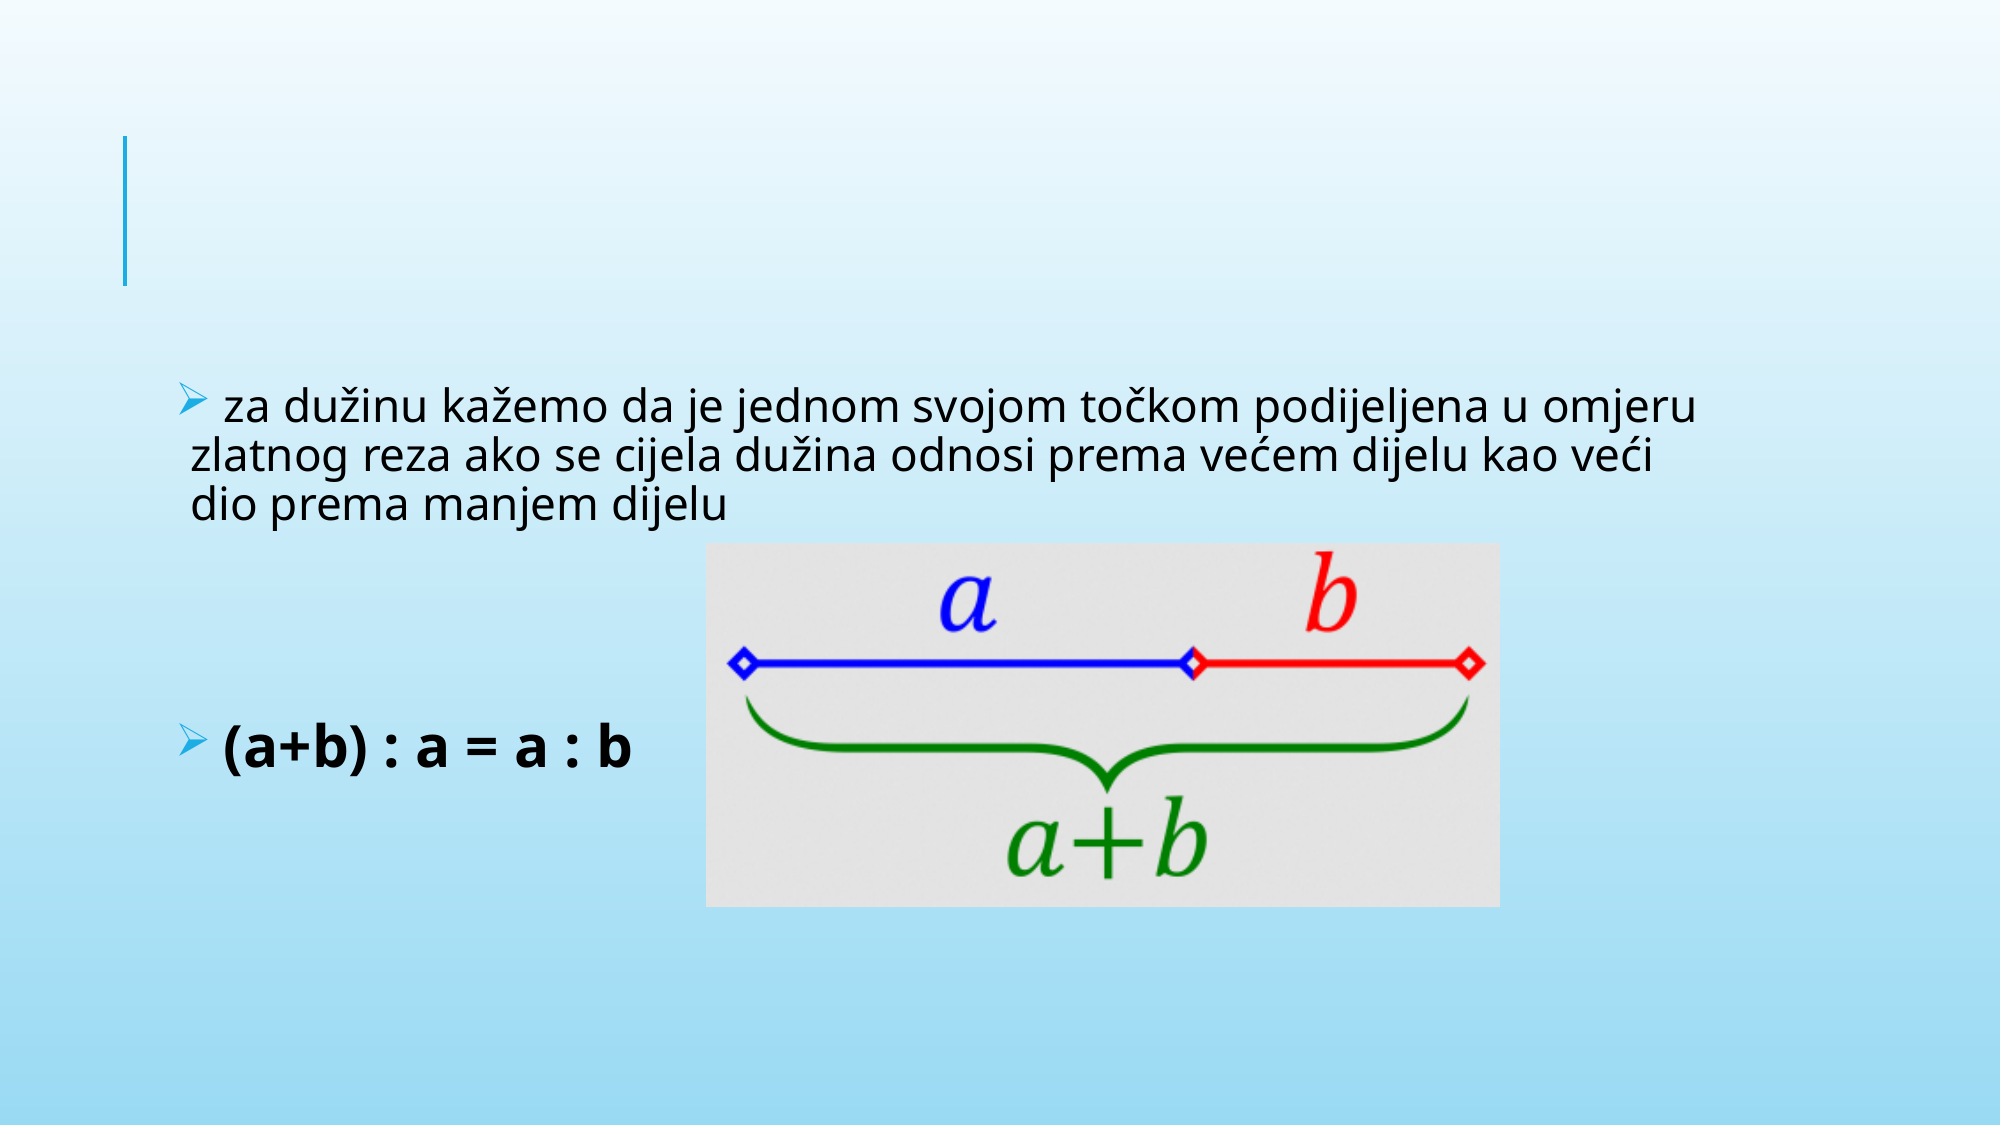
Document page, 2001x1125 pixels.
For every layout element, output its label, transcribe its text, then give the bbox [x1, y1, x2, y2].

list za dužinu kažemo da je jednom svojom točkom podijeljena u omjeru zlatnog reza ako se cijela dužina odnosi prema većem dijelu kao veći dio prema manjem dijelu (a+b) : a = a : b [168, 375, 1741, 1035]
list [706, 543, 1501, 908]
